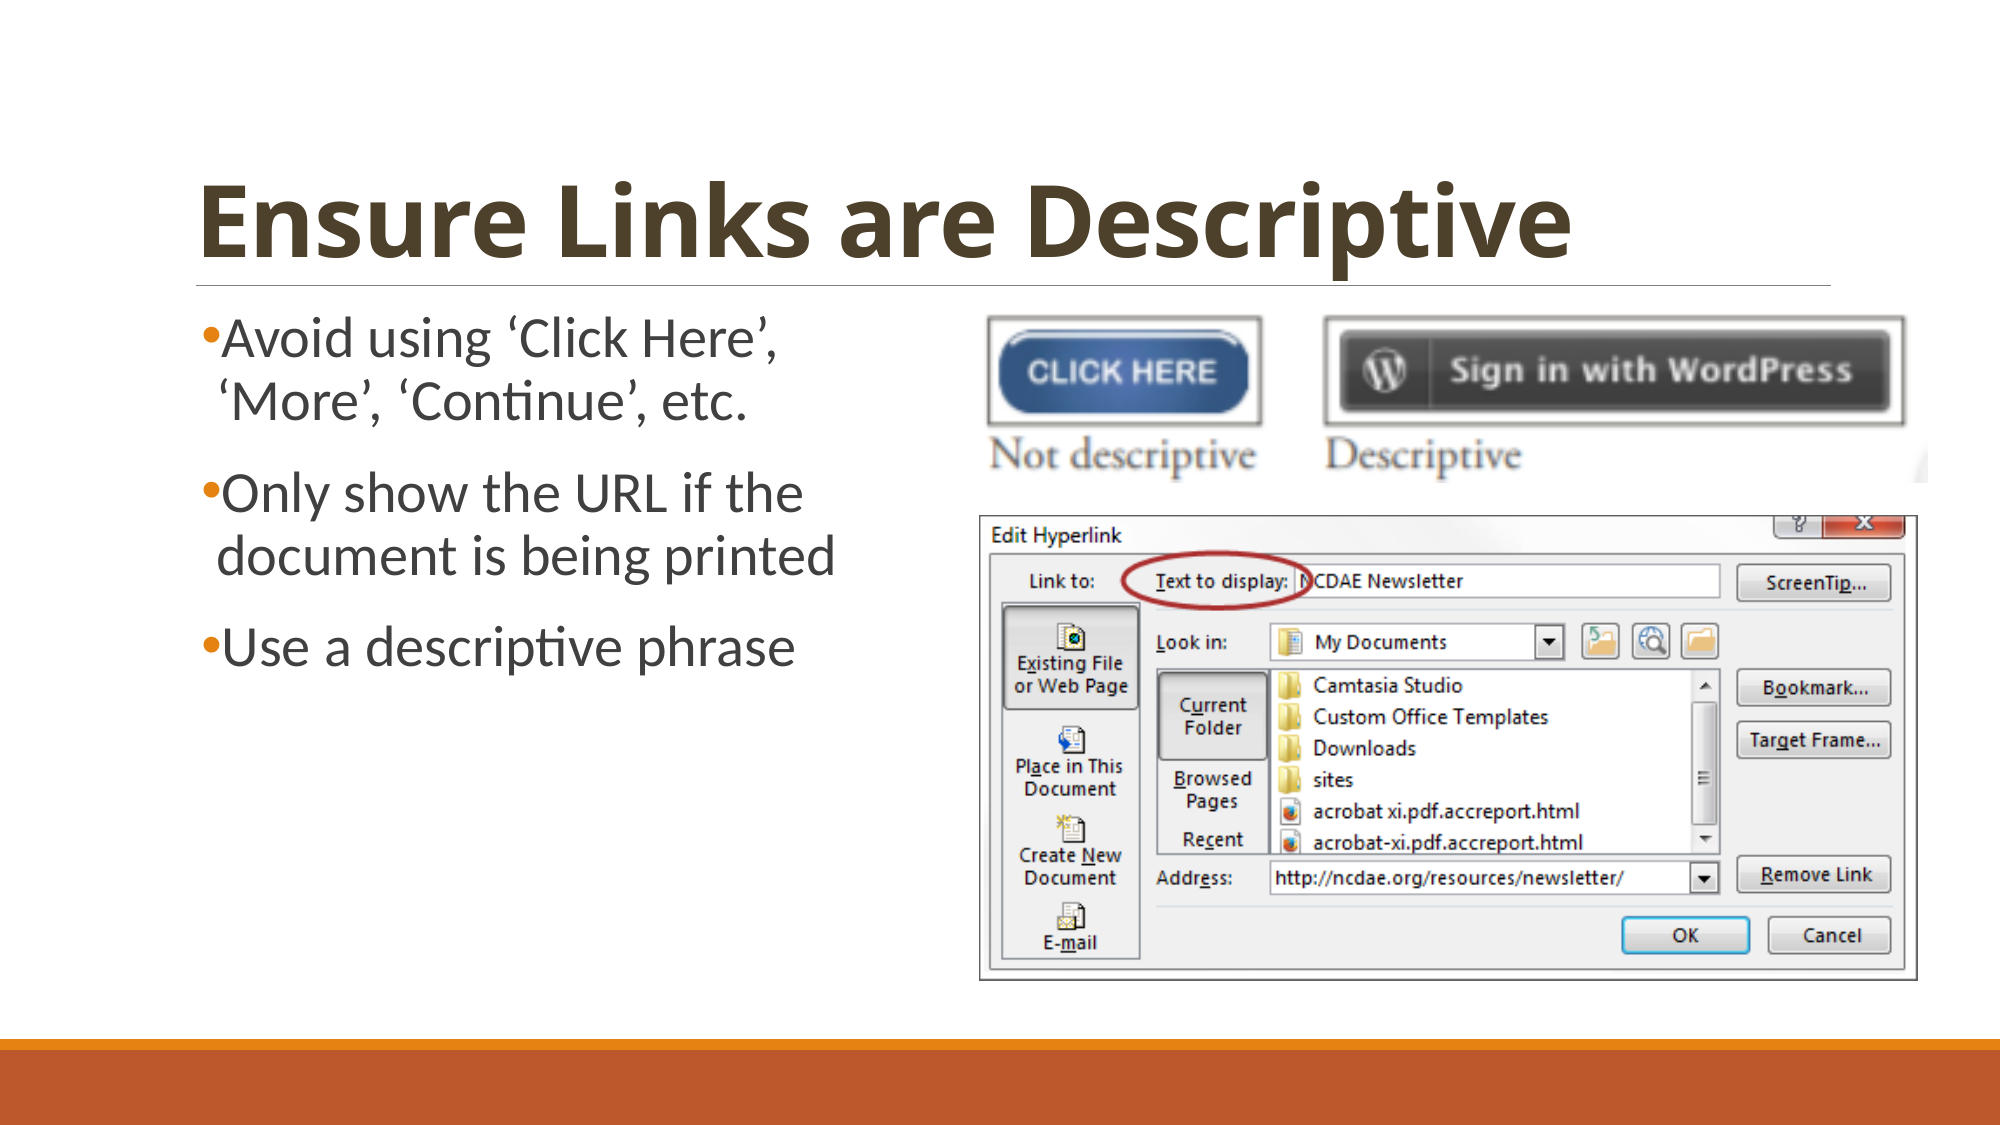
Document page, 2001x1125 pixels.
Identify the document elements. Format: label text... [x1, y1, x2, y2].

picture [970, 293, 1929, 484]
list Avoid using ‘Click Here’, ‘More’, ‘Continue’, etc. Only show the URL if the document is being printed Use a descriptive phrase [201, 299, 939, 1048]
title Ensure Links are Descriptive [180, 47, 1830, 285]
picture [979, 515, 1918, 981]
